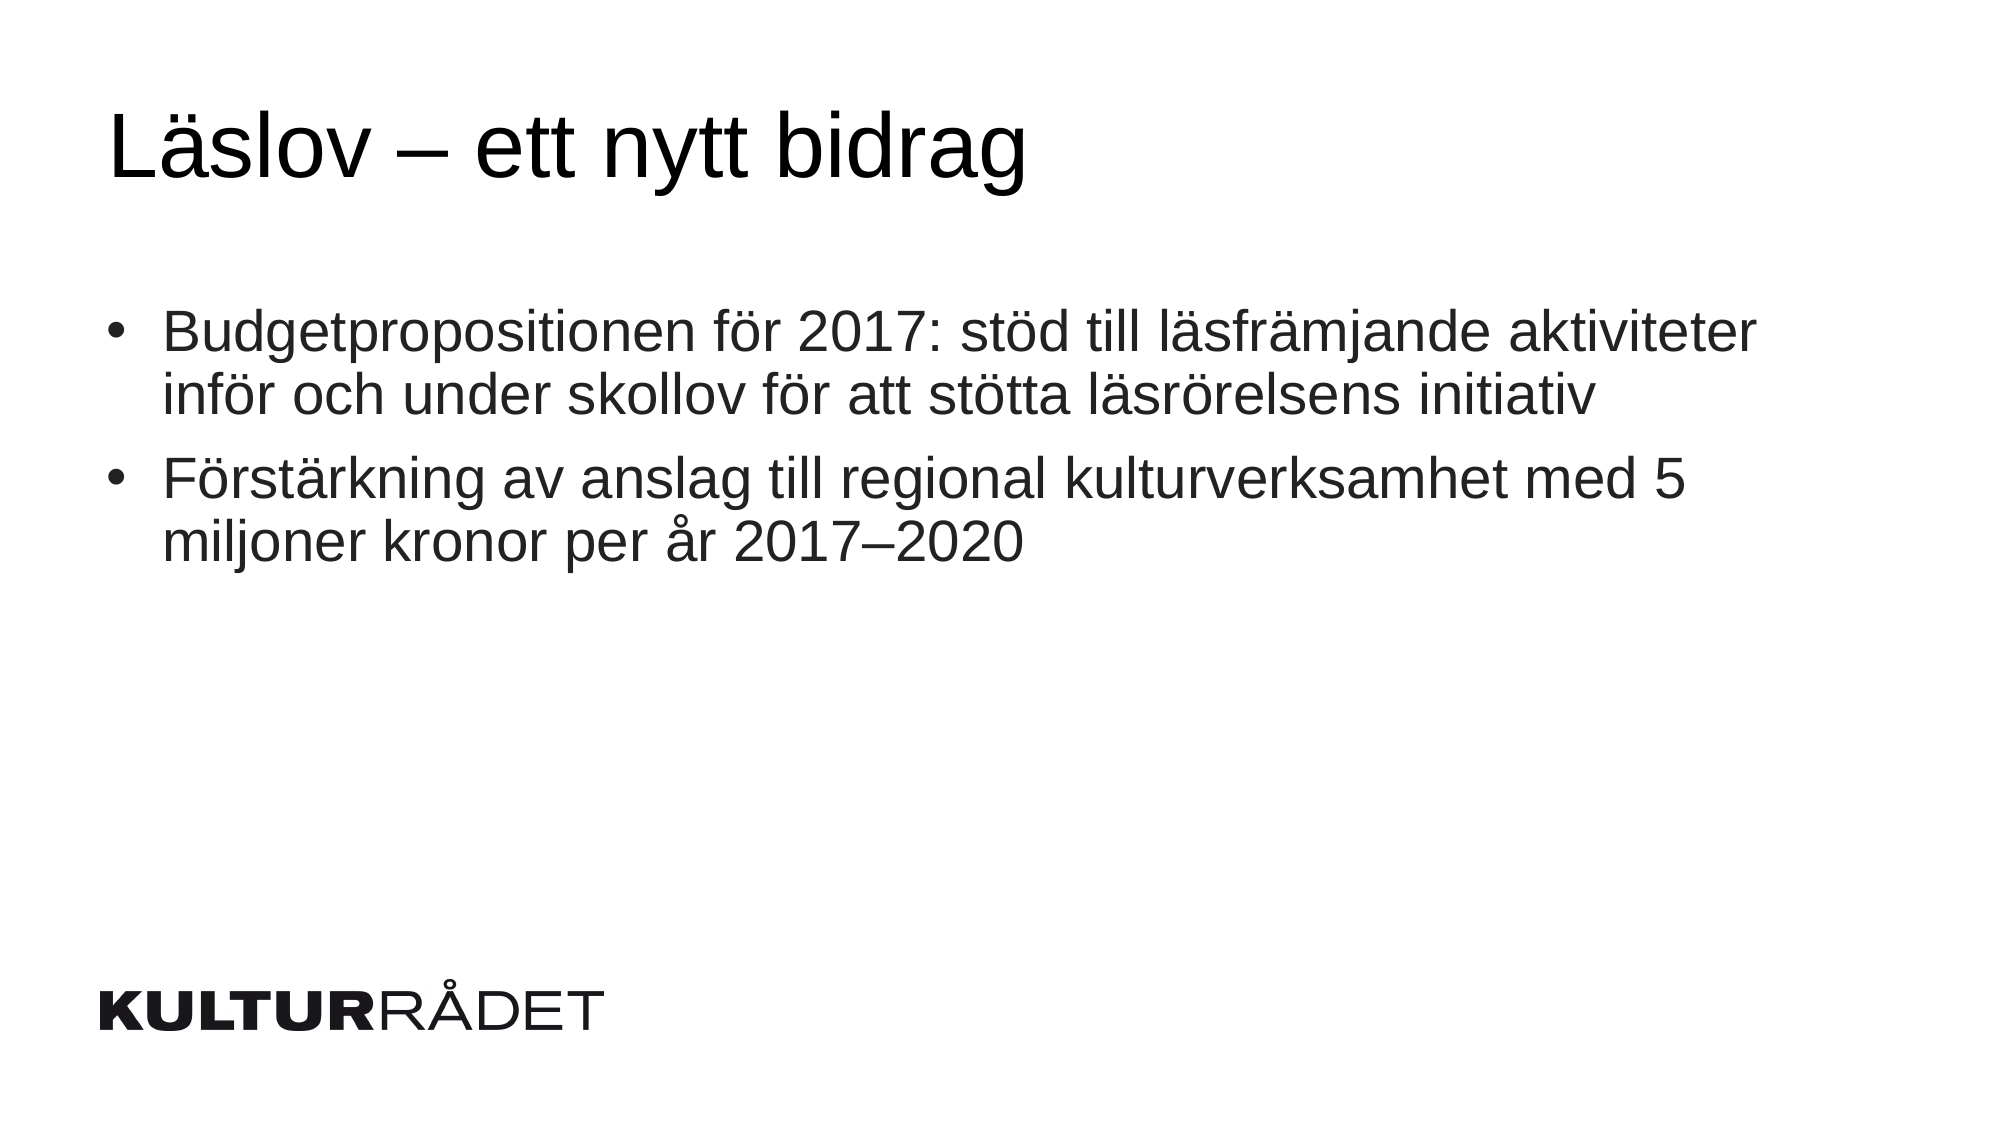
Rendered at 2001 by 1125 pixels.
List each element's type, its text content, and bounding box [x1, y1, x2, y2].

title Läslov – ett nytt bidrag [92, 38, 1909, 257]
picture [100, 979, 604, 1031]
list Budgetpropositionen för 2017: stöd till läsfrämjande aktiviteter inför och under skollov för att stötta läsrörelsens initiativ Förstärkning av anslag till regional kulturverksamhet med 5 miljoner kronor per år 2017–2020 [92, 294, 1898, 924]
